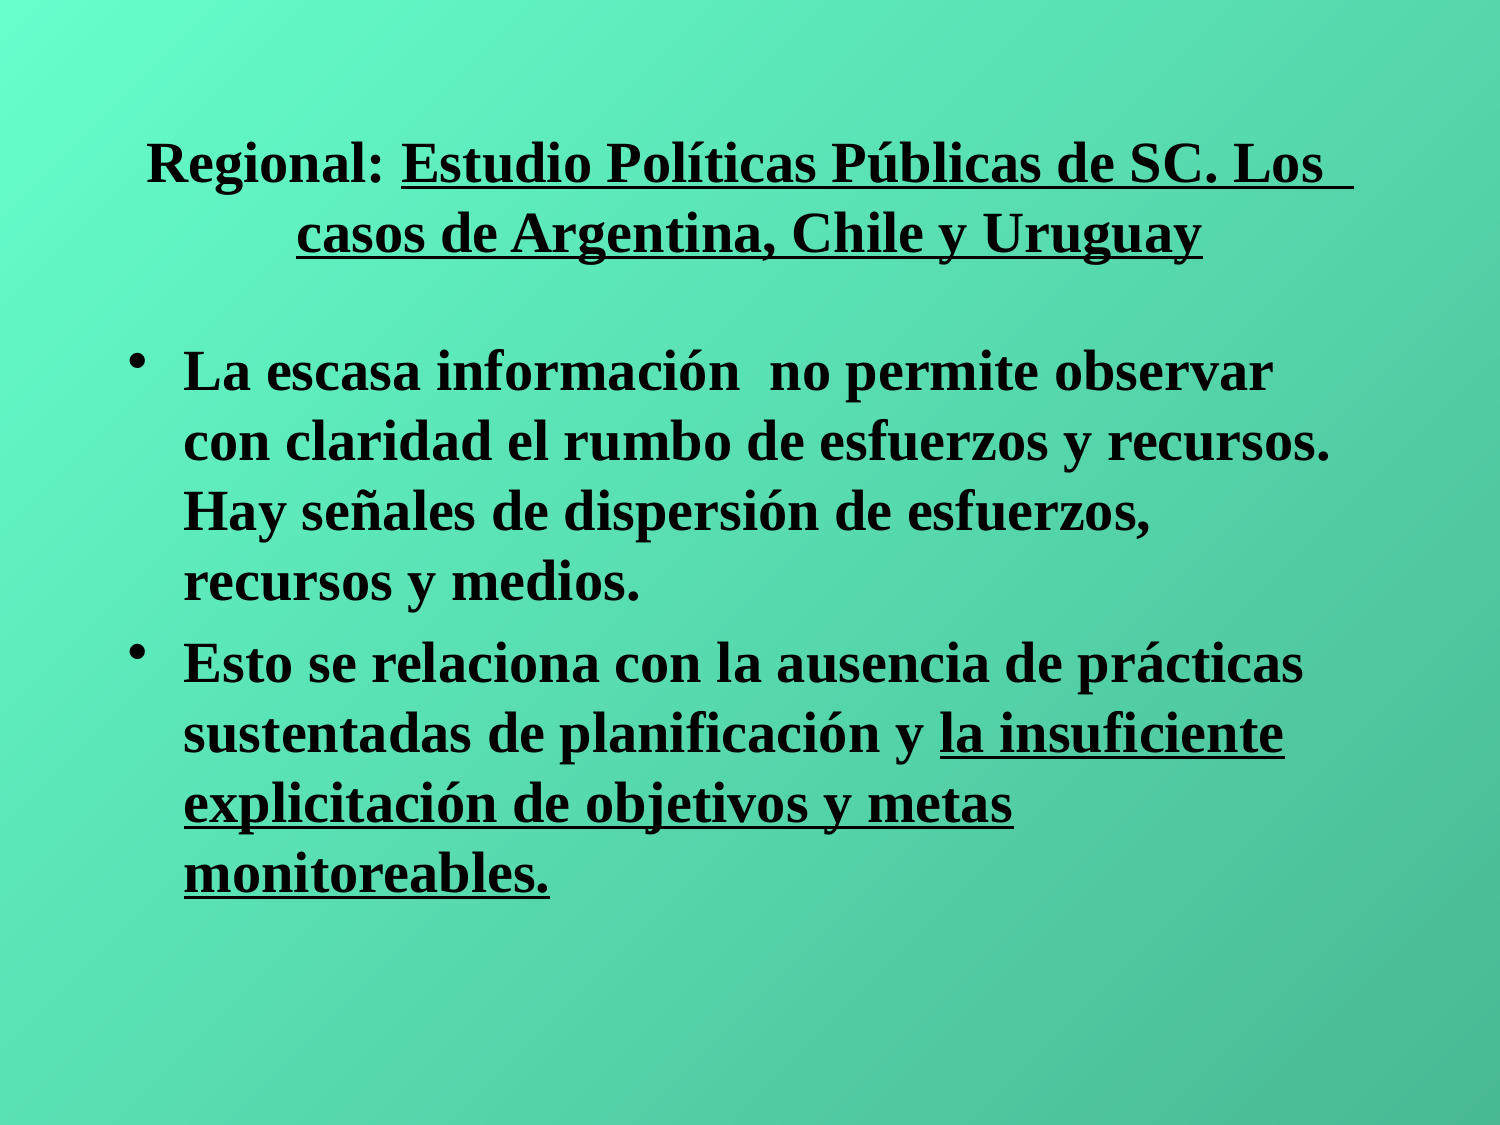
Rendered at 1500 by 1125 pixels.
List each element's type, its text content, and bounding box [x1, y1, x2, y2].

title Regional: Estudio Políticas Públicas de SC. Los casos de Argentina, Chile y Uruguay [112, 99, 1388, 288]
list La escasa información no permite observar con claridad el rumbo de esfuerzos y recursos. Hay señales de dispersión de esfuerzos, recursos y medios. Esto se relaciona con la ausencia de prácticas sustentadas de planificación y la insuficiente explicitación de objetivos y metas monitoreables. [112, 324, 1388, 1001]
